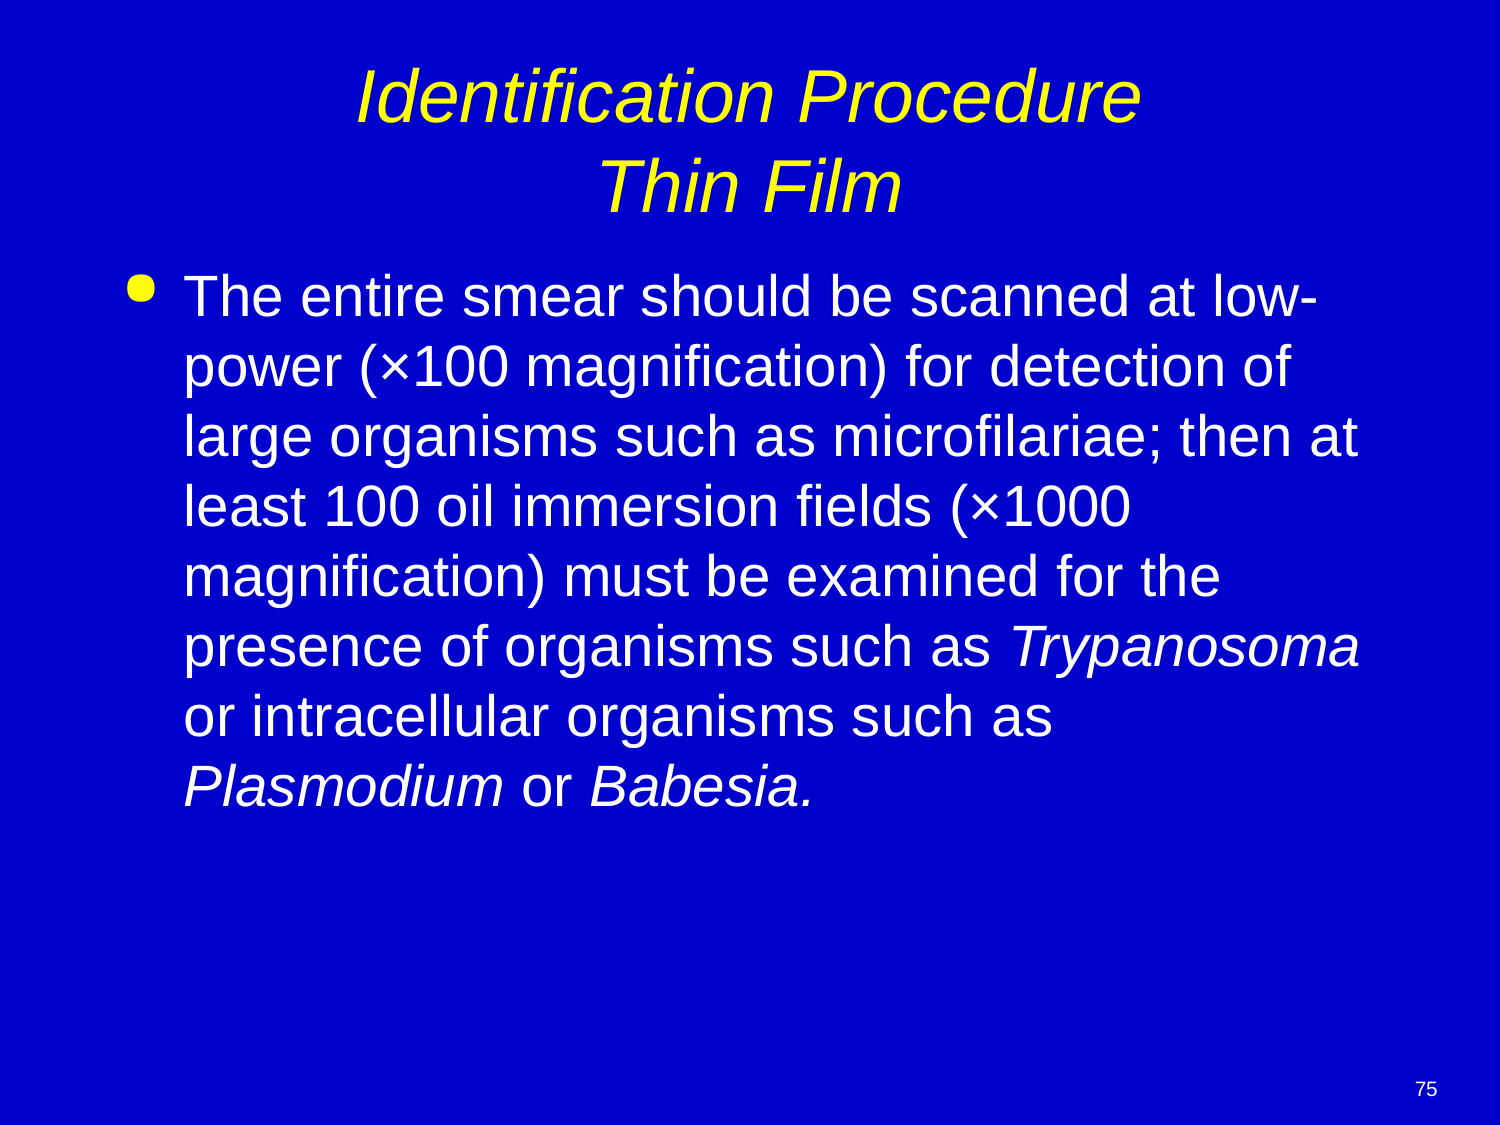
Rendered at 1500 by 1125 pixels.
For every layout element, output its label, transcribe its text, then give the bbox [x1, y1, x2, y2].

title Identification Procedure Thin Film [112, 37, 1388, 238]
list The entire smear should be scanned at low-power (×100 magnification) for detection of large organisms such as microfilariae; then at least 100 oil immersion fields (×1000 magnification) must be examined for the presence of organisms such as Trypanosoma or intracellular organisms such as Plasmodium or Babesia. [111, 249, 1388, 982]
